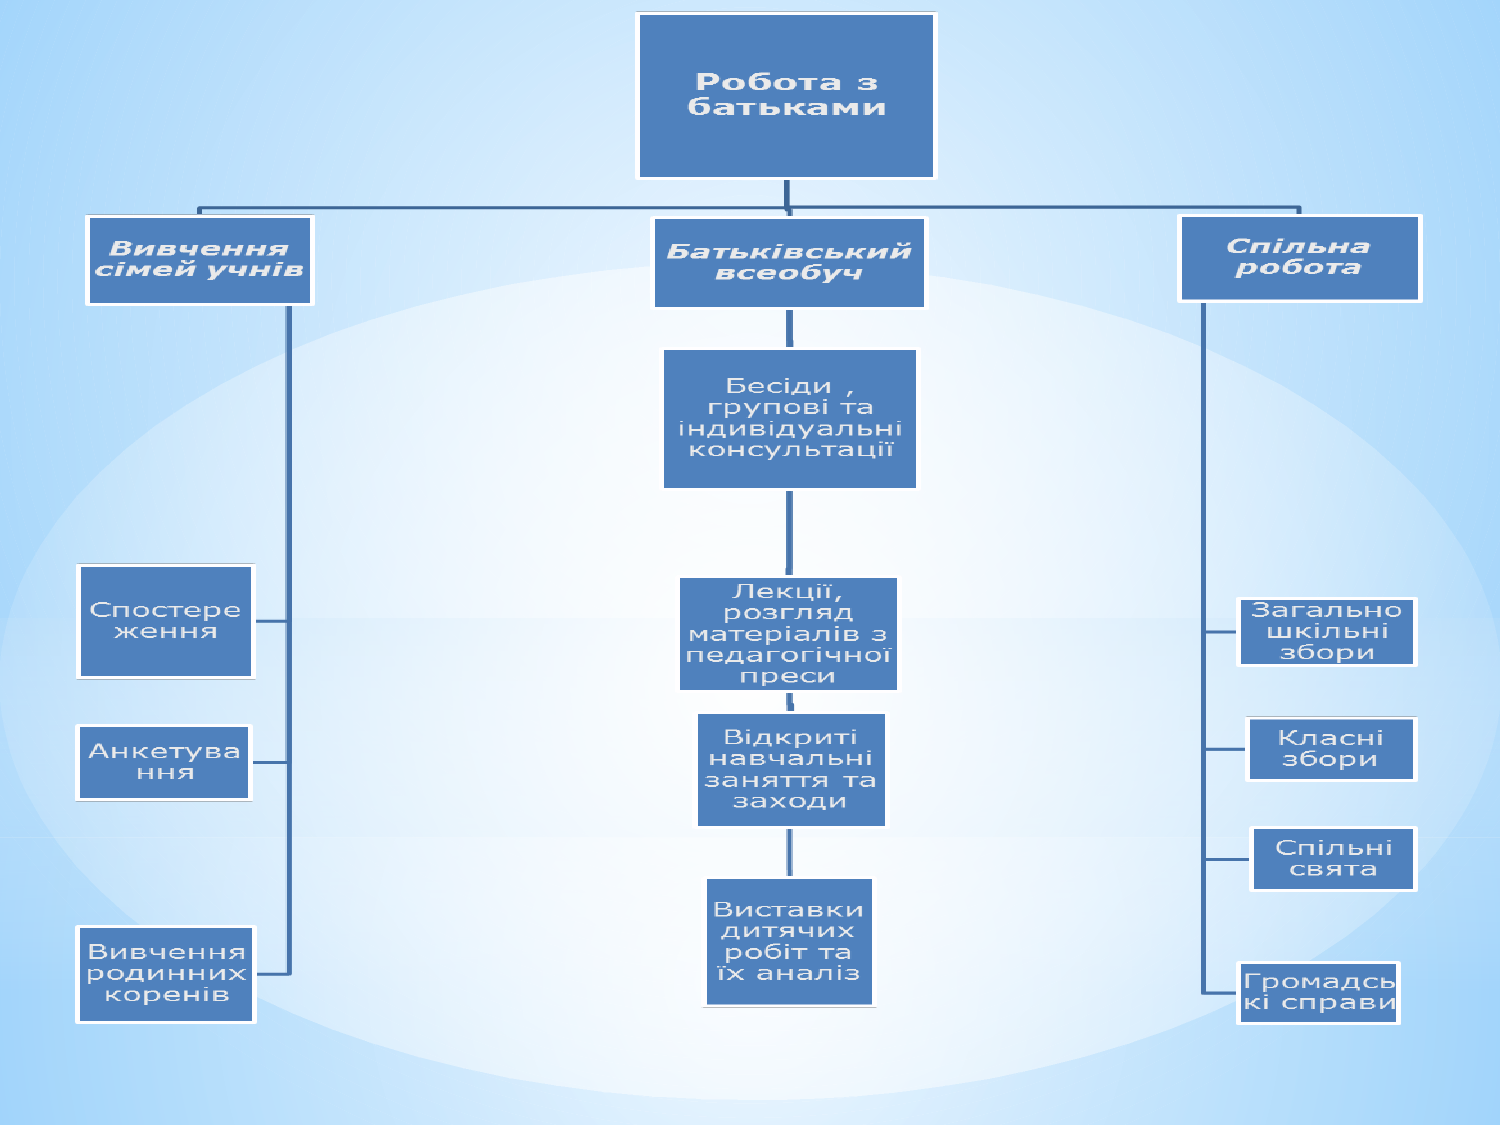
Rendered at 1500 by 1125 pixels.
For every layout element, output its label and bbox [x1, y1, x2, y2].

picture [65, 0, 1425, 1107]
